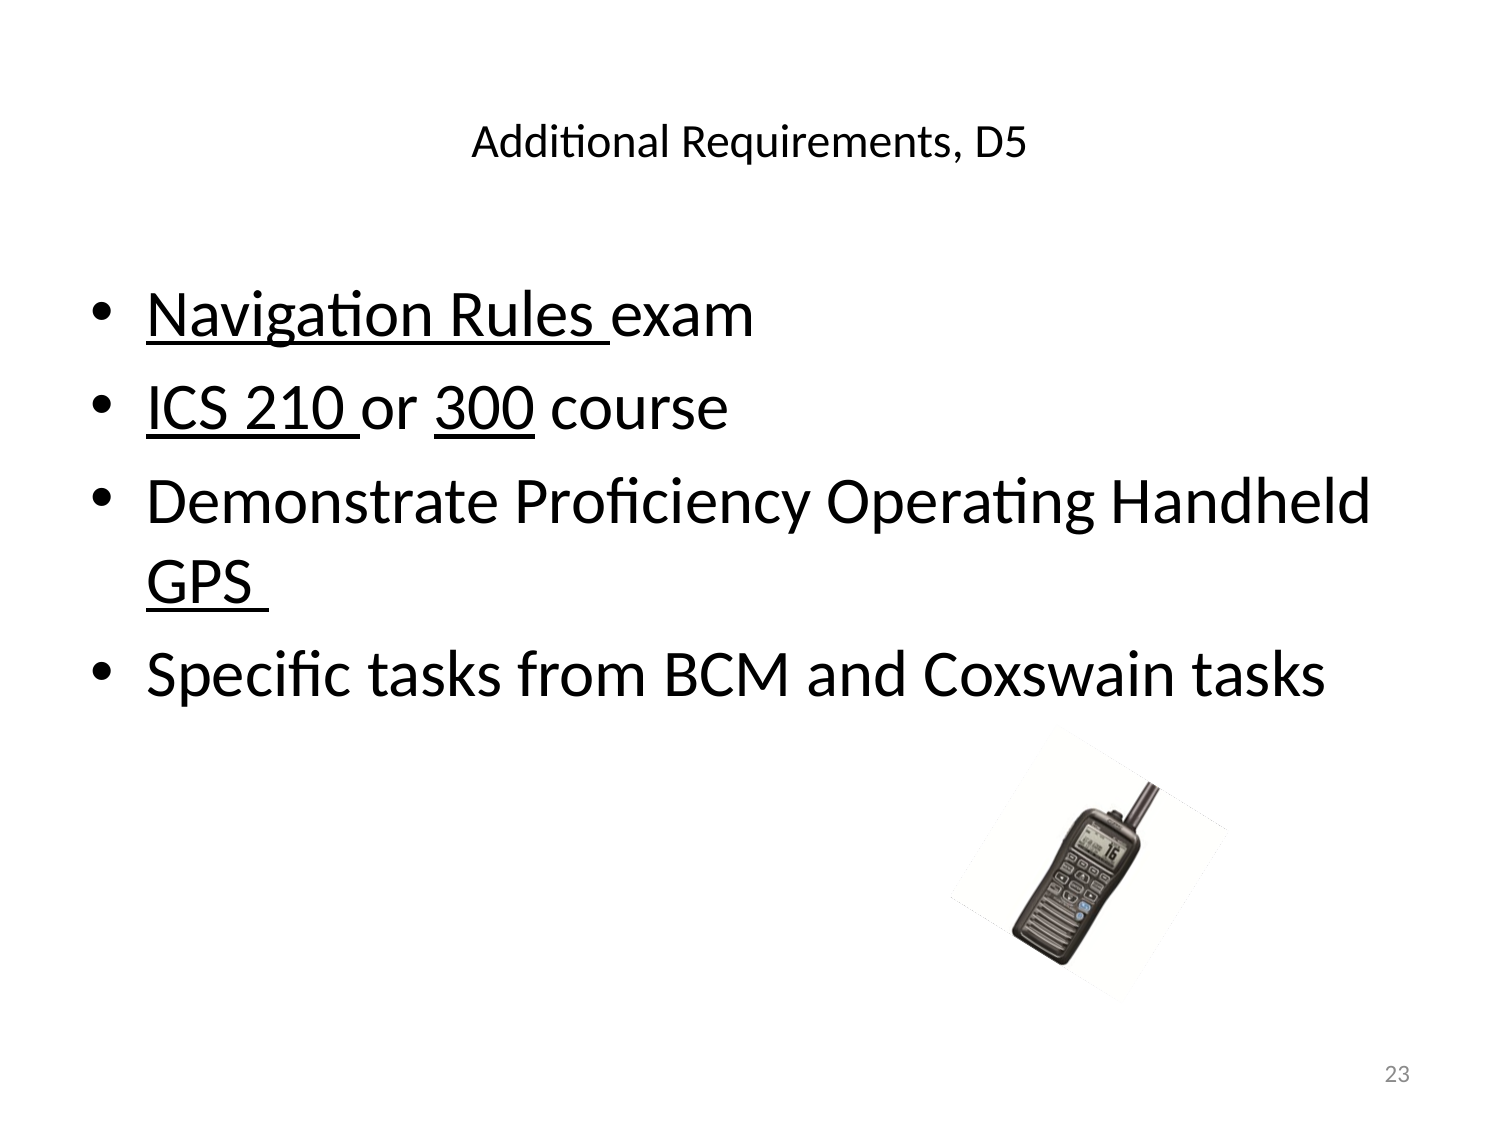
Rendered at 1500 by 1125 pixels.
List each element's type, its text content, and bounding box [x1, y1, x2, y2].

list Navigation Rules exam ICS 210 or 300 course Demonstrate Proficiency Operating Handheld GPS Specific tasks from BCM and Coxswain tasks [75, 262, 1425, 1005]
slide_number 23 [1074, 1042, 1425, 1103]
title Additional Requirements, D5 [75, 45, 1425, 233]
picture [949, 724, 1230, 1005]
